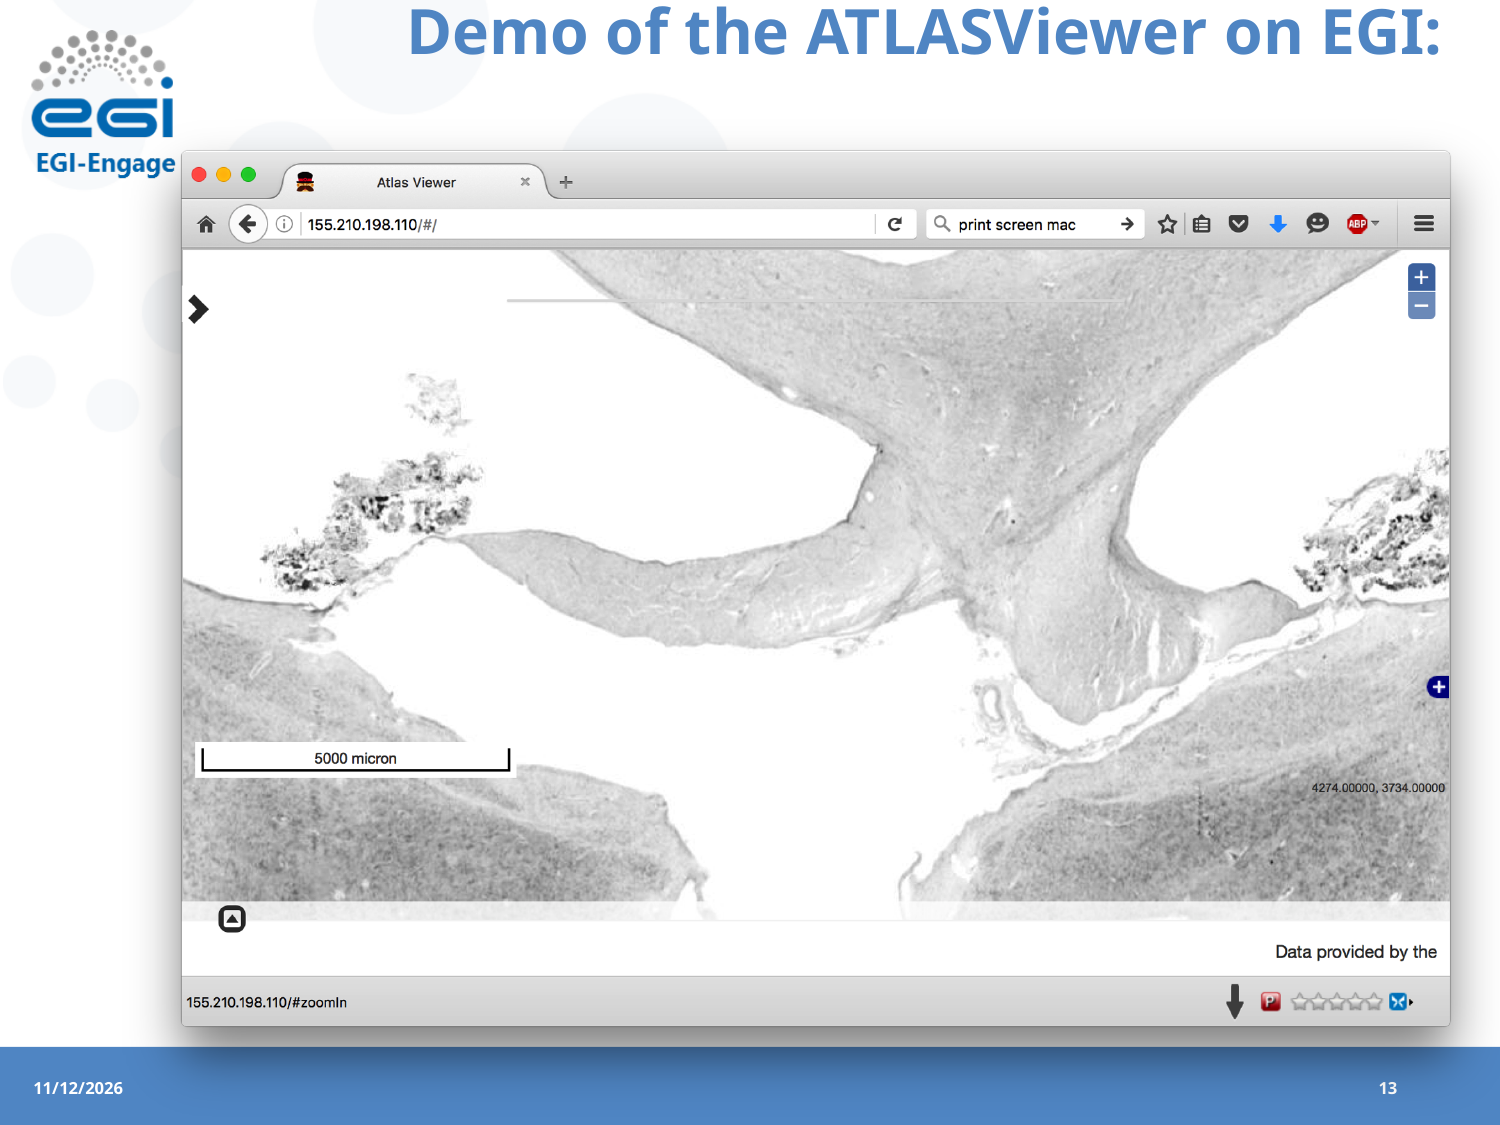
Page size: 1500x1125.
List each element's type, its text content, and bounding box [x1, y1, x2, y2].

picture [3, 0, 1500, 1125]
title Demo of the ATLASViewer on EGI: [253, 0, 1459, 100]
